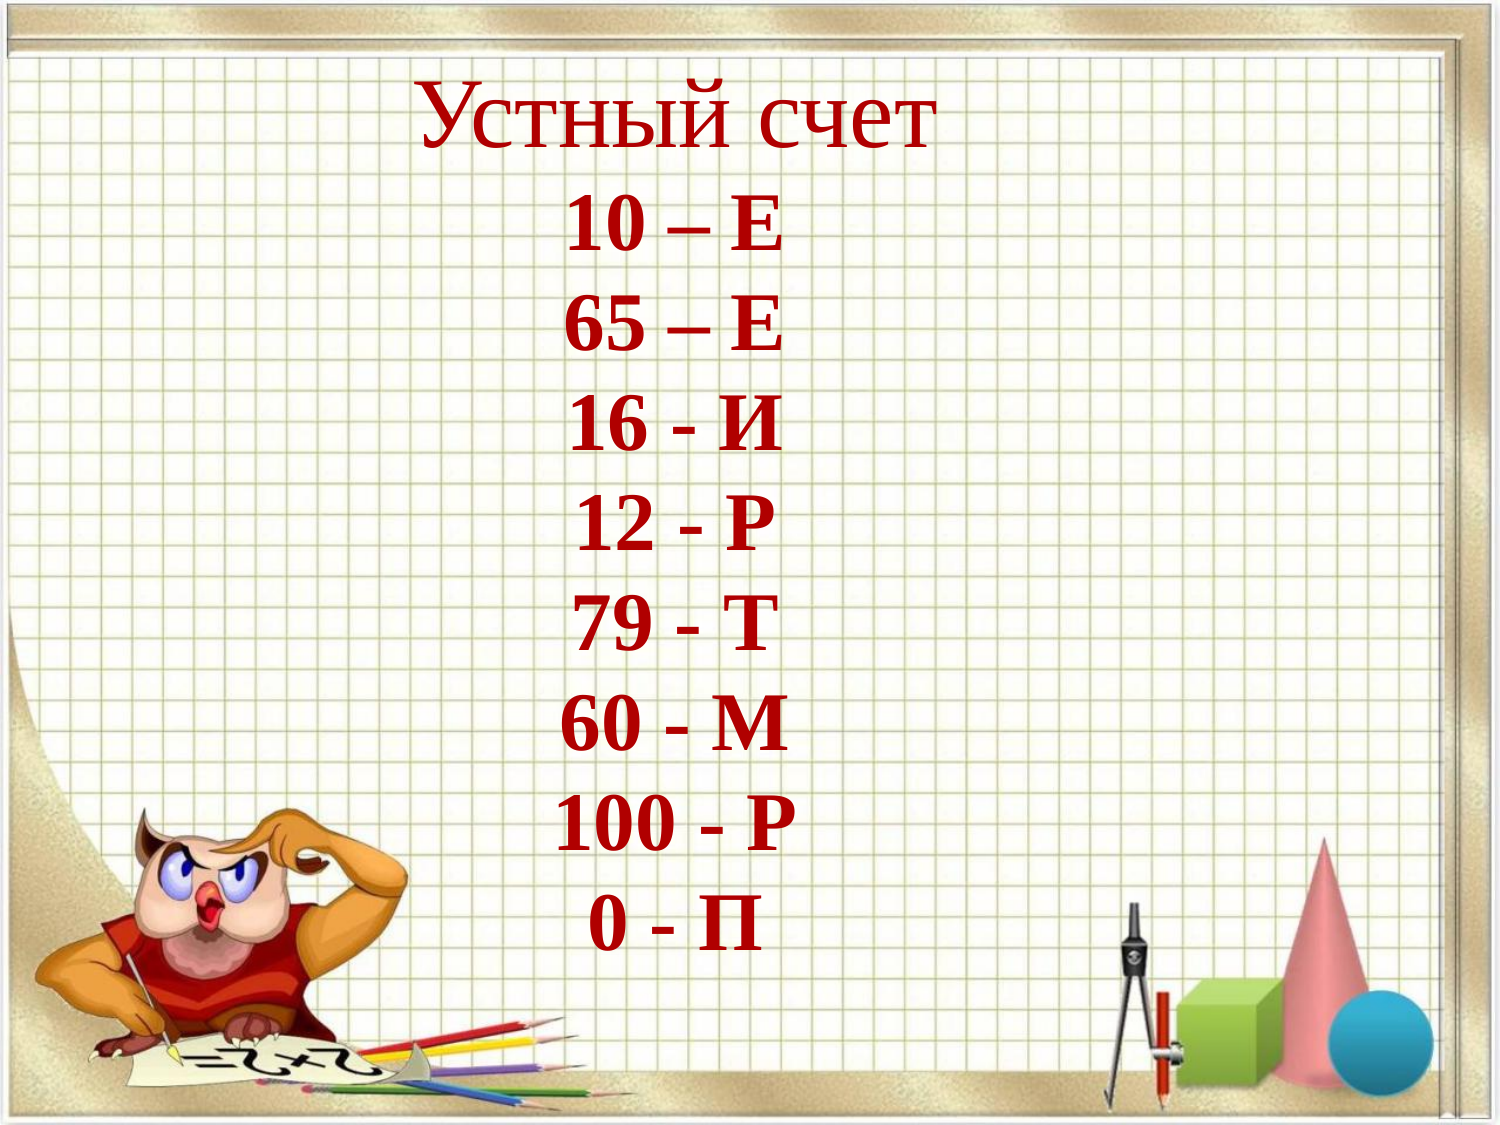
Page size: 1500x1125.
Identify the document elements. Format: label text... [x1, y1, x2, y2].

picture [0, 0, 1500, 1125]
title Устный счет 10 – Е 65 – Е 16 - И 12 - Р 79 - Т 60 - М 100 - Р 0 - П [0, 44, 1351, 1091]
